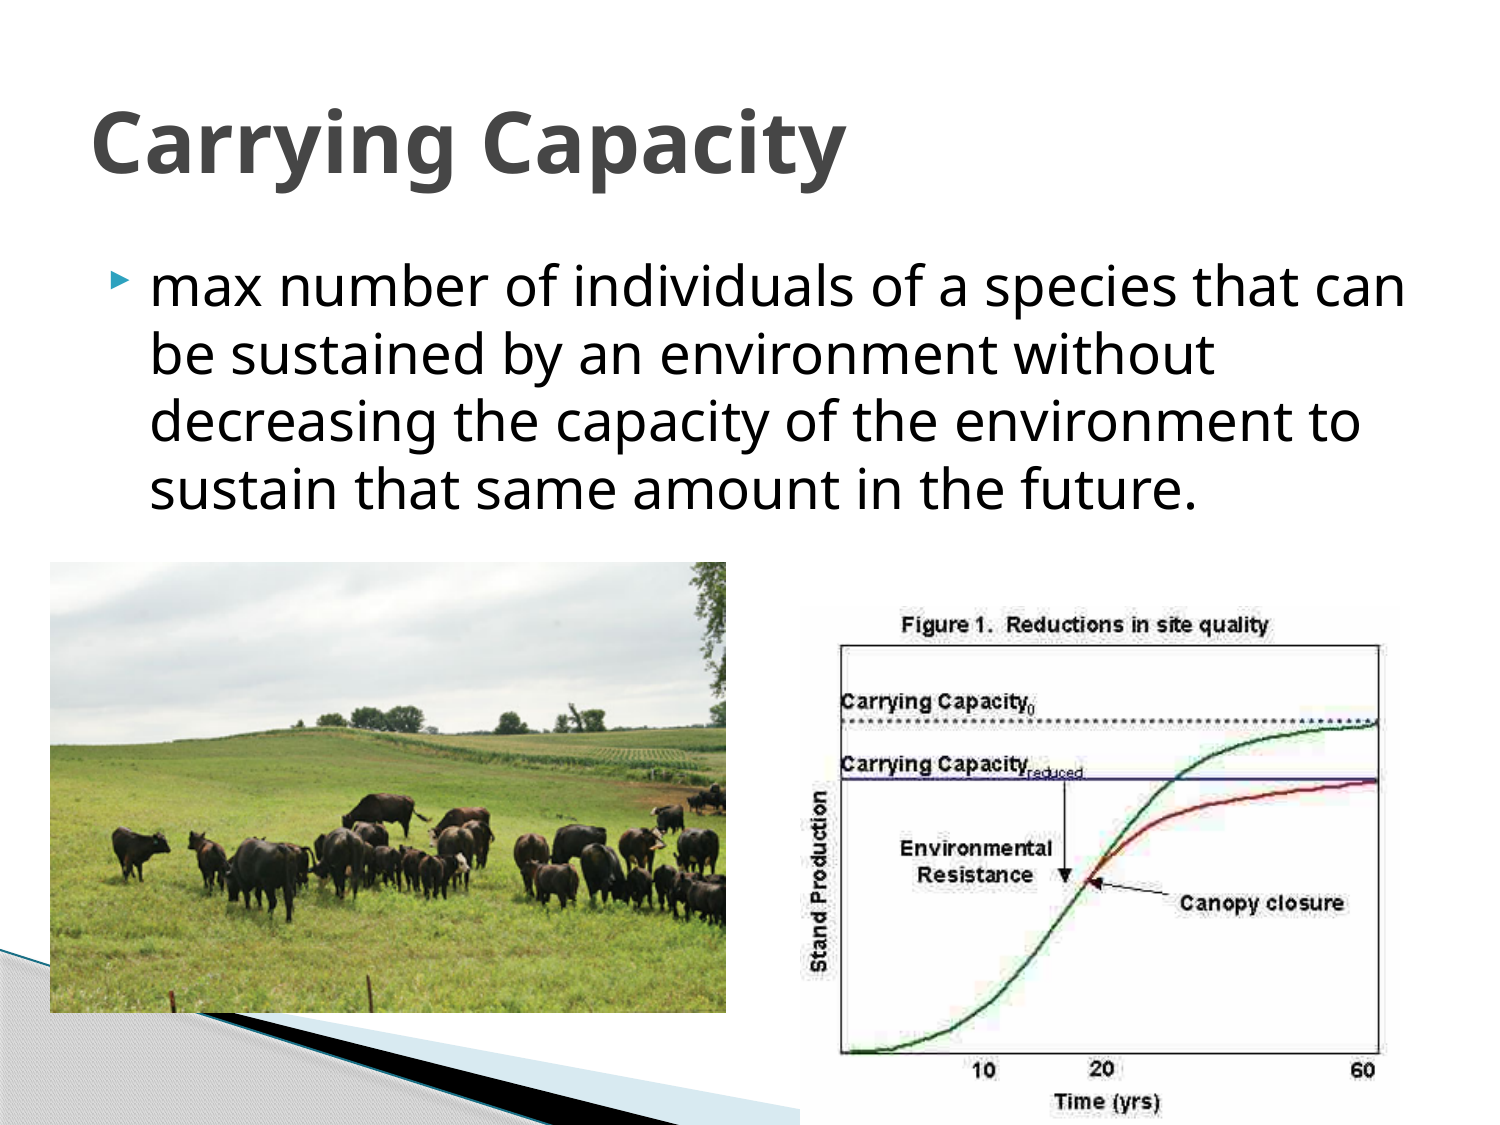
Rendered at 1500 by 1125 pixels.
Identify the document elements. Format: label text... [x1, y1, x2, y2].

picture [49, 562, 726, 1013]
list max number of individuals of a species that can be sustained by an environment without decreasing the capacity of the environment to sustain that same amount in the future. [75, 243, 1425, 986]
title Carrying Capacity [75, 45, 1425, 233]
picture [799, 605, 1401, 1125]
